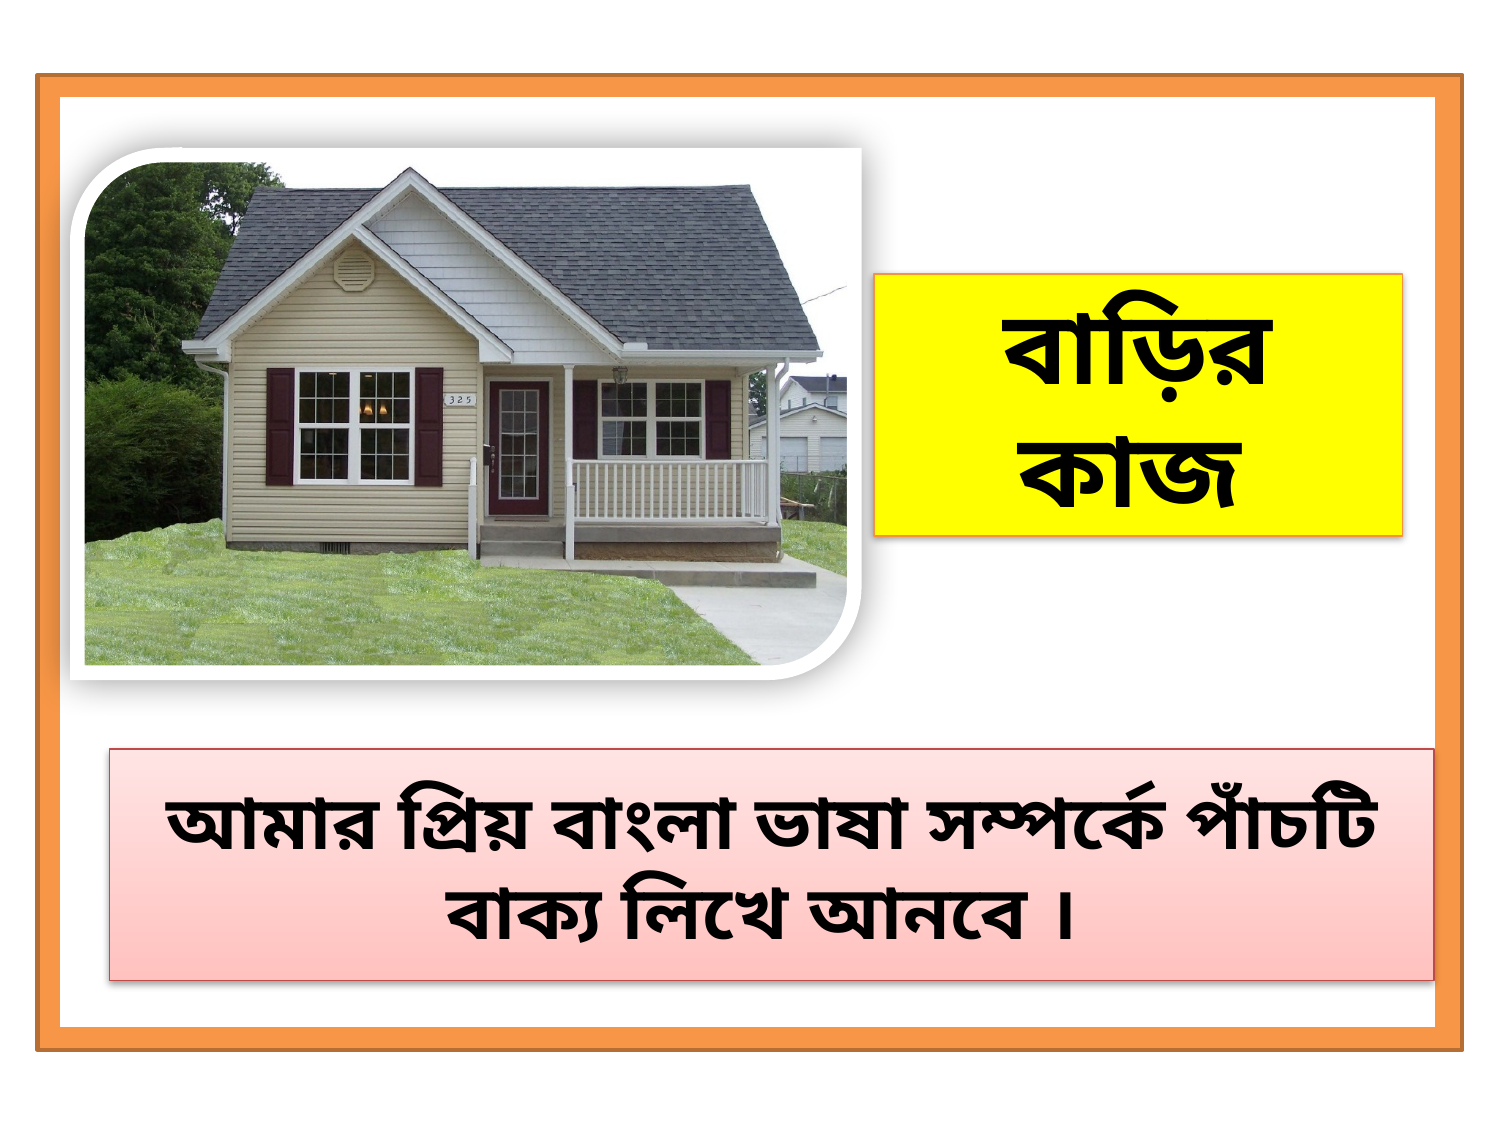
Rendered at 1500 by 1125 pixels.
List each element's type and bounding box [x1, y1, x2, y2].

picture [77, 154, 855, 673]
text_box [37, 74, 1463, 1051]
